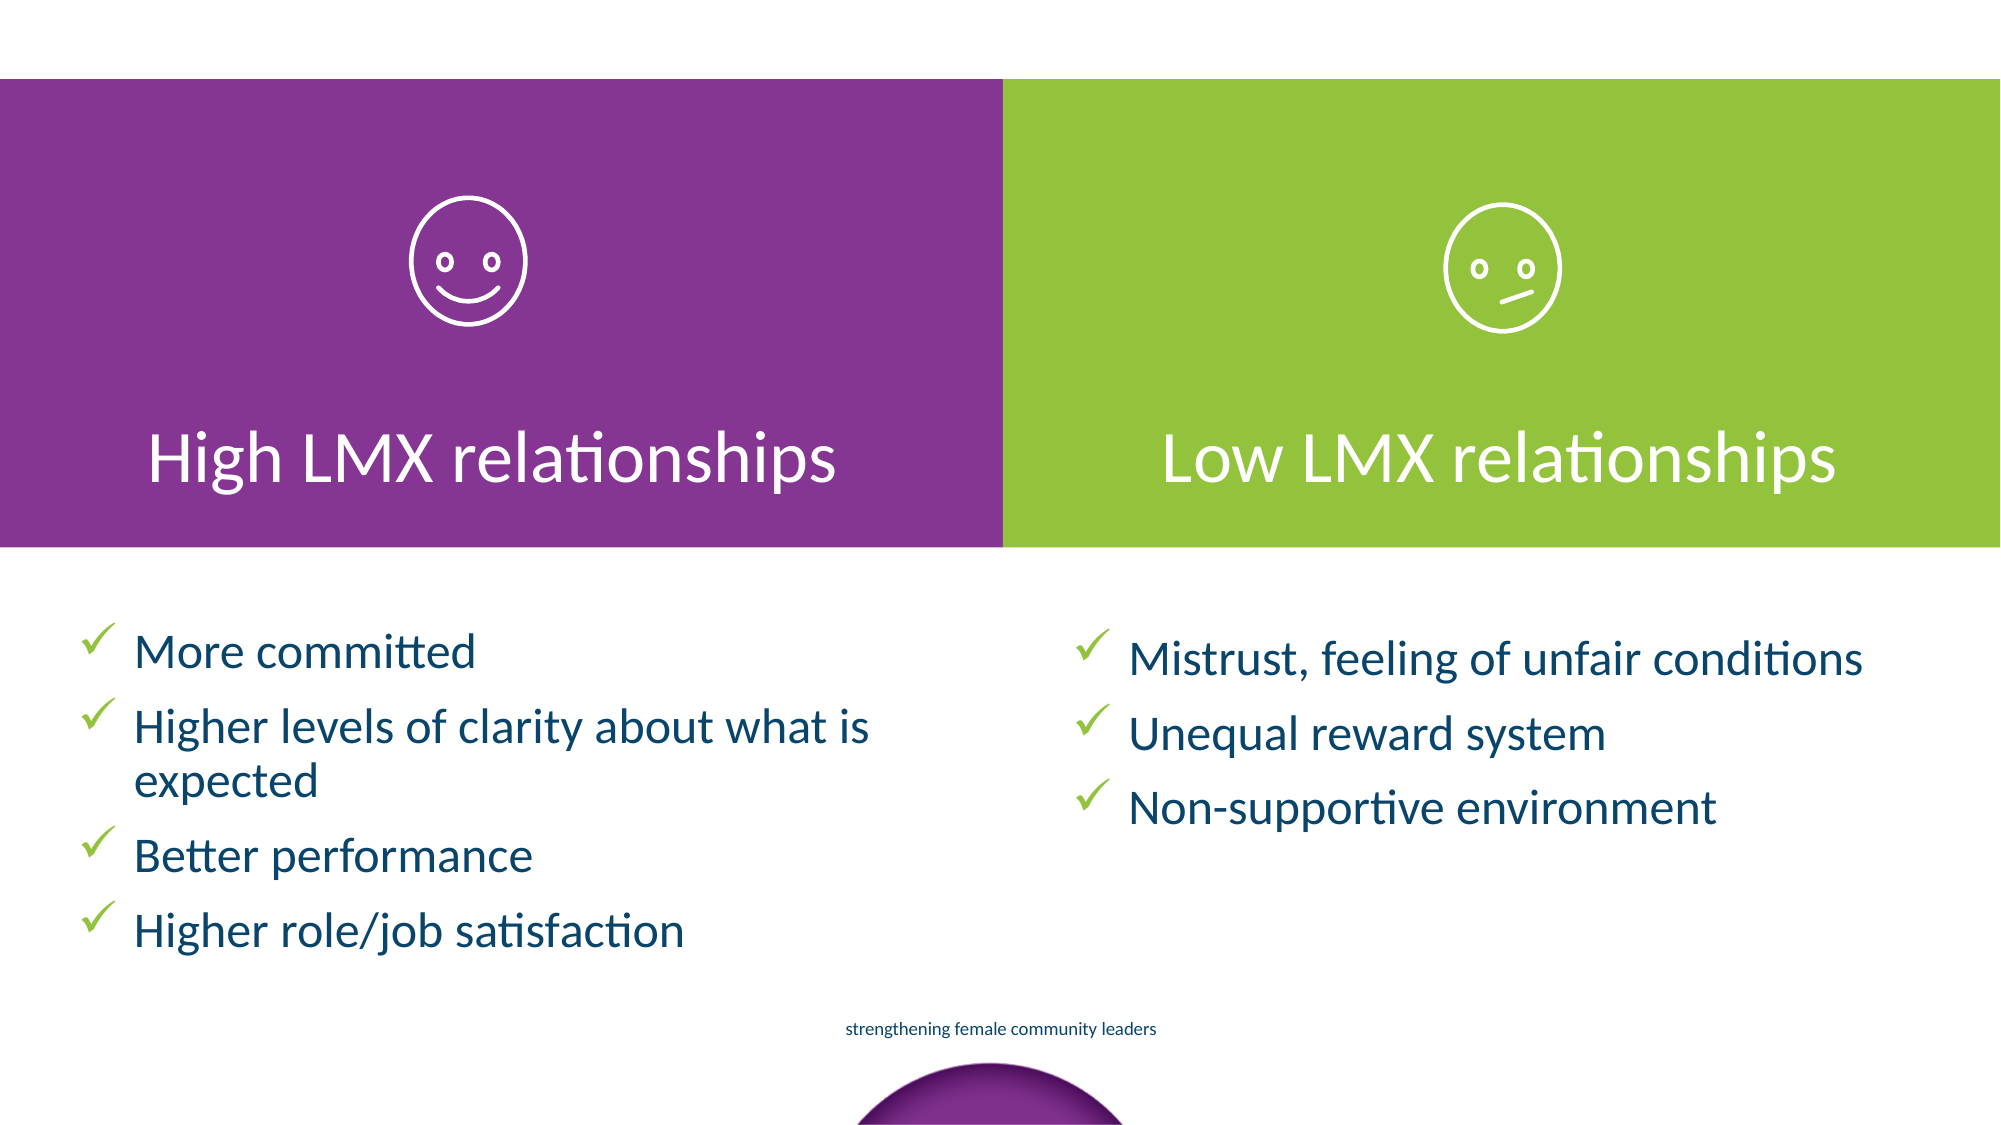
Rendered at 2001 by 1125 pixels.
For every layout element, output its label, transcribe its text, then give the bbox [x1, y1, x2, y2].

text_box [411, 197, 526, 325]
list Mistrust, feeling of unfair conditions Unequal reward system Non-supportive environment [1057, 624, 1938, 901]
list More committed Higher levels of clarity about what is expected Better performance Higher role/job satisfaction [62, 618, 986, 1064]
list High LMX relationships [0, 411, 986, 507]
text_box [1445, 204, 1560, 332]
list Low LMX relationships [999, 411, 2000, 507]
picture [844, 1053, 1159, 1125]
